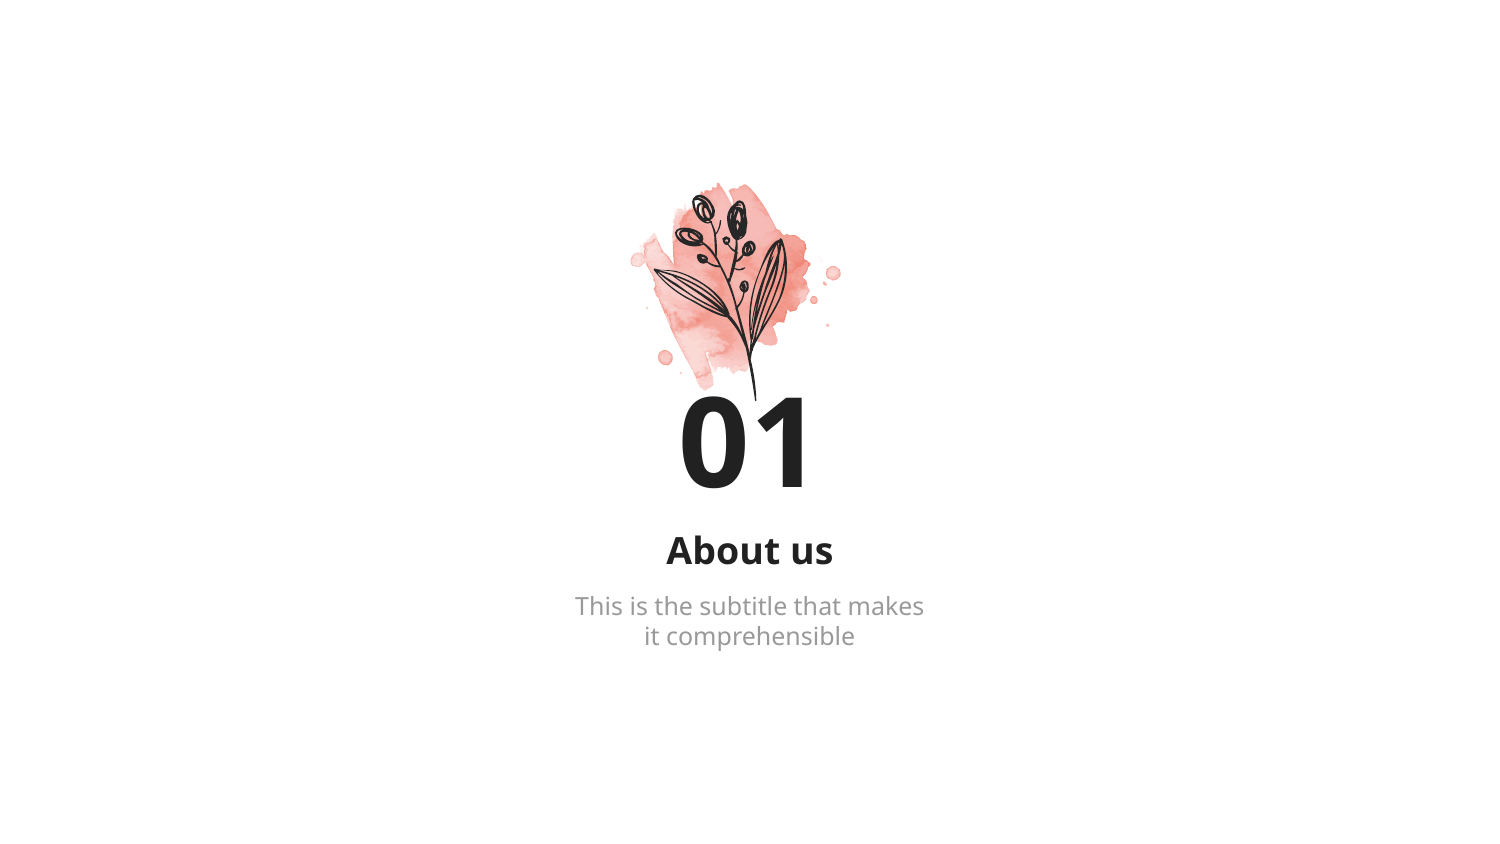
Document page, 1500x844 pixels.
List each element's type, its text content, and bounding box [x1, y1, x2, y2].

title 01 [51, 374, 1449, 528]
title About us [391, 528, 1109, 601]
picture [624, 174, 964, 402]
subtitle This is the subtitle that makes it comprehensible [549, 575, 951, 706]
